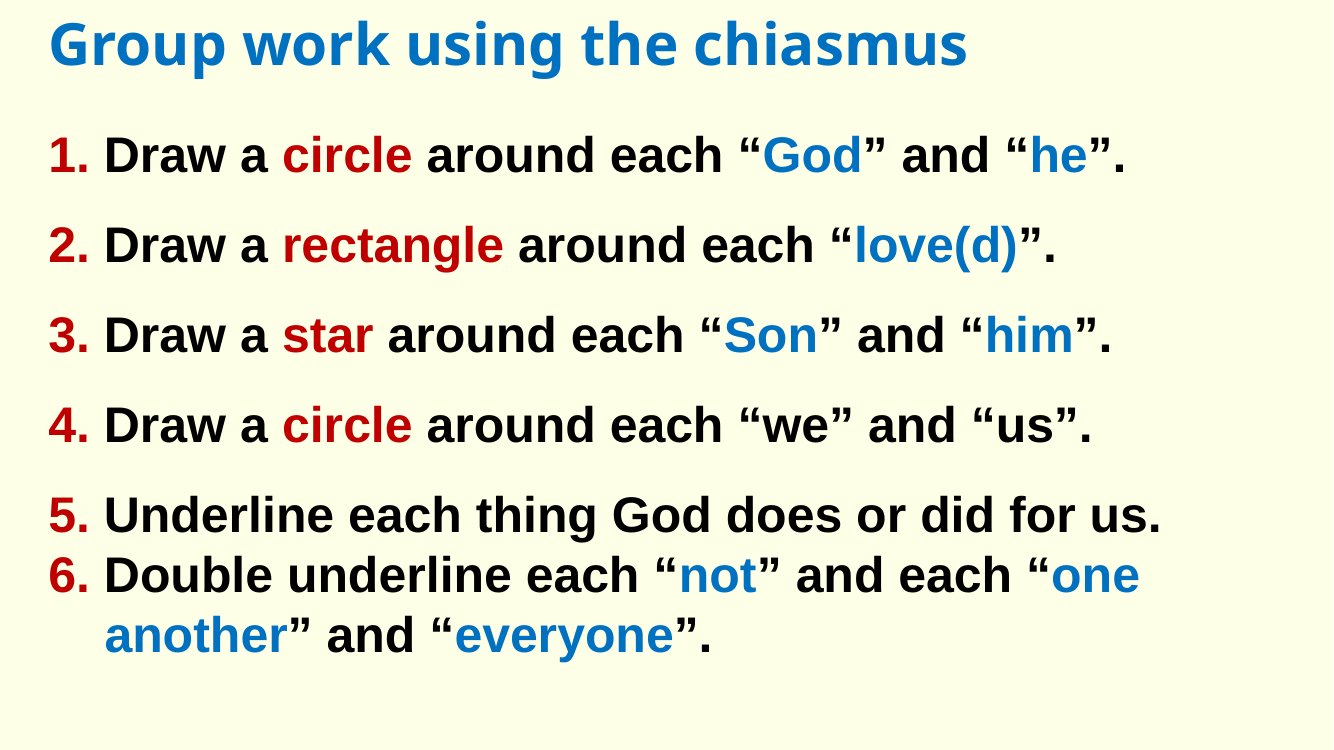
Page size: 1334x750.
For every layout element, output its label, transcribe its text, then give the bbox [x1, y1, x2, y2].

text_box 1. Draw a circle around each “God” and “he”. 2. Draw a rectangle around each “love(d)”. 3. Draw a star around each “Son” and “him”. 4. Draw a circle around each “we” and “us”. 5. Underline each thing God does or did for us. 6. Double underline each “not” and each “one another” and “everyone”. [33, 85, 1318, 671]
text_box Group work using the chiasmus [33, 0, 1168, 85]
